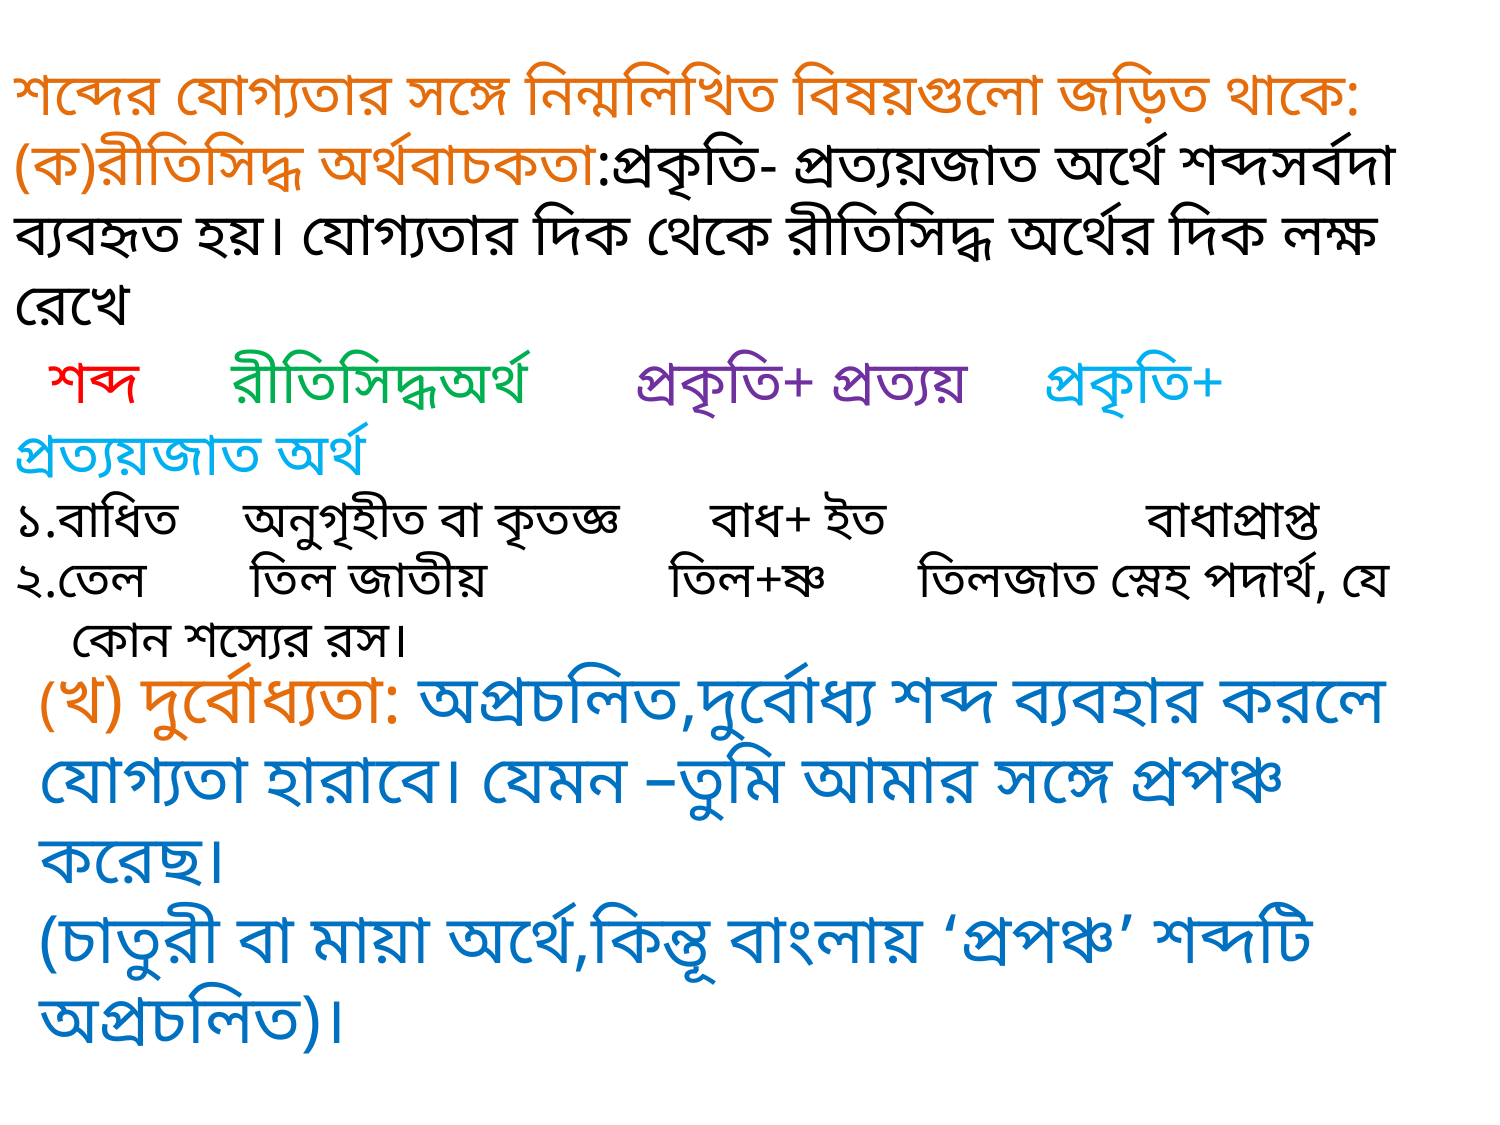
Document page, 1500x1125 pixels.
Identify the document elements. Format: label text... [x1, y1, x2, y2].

text_box শব্দের যোগ্যতার সঙ্গে নিন্মলিখিত বিষয়গুলো জড়িত থাকে: (ক)রীতিসিদ্ধ অর্থবাচকতা:প্রকৃতি- প্রত্যয়জাত অর্থে শব্দসর্বদা ব্যবহৃত হয়। যোগ্যতার দিক থেকে রীতিসিদ্ধ অর্থের দিক লক্ষ রেখে শব্দ রীতিসিদ্ধঅর্থ প্রকৃতি+ প্রত্যয় প্রকৃতি+ প্রত্যয়জাত অর্থ ১.বাধিত অনুগৃহীত বা কৃতজ্ঞ বাধ+ ইত বাধাপ্রাপ্ত ২.তেল তিল জাতীয় তিল+ষ্ণ তিলজাত স্নেহ পদার্থ, যে কোন শস্যের রস। [0, 50, 1500, 675]
text_box (খ) দুর্বোধ্যতা: অপ্রচলিত,দুর্বোধ্য শব্দ ব্যবহার করলে যোগ্যতা হারাবে। যেমন –তুমি আমার সঙ্গে প্রপঞ্চ করেছ। (চাতুরী বা মায়া অর্থে,কিন্তূ বাংলায় ‘প্রপঞ্চ’ শব্দটি অপ্রচলিত)। [24, 649, 1500, 1065]
